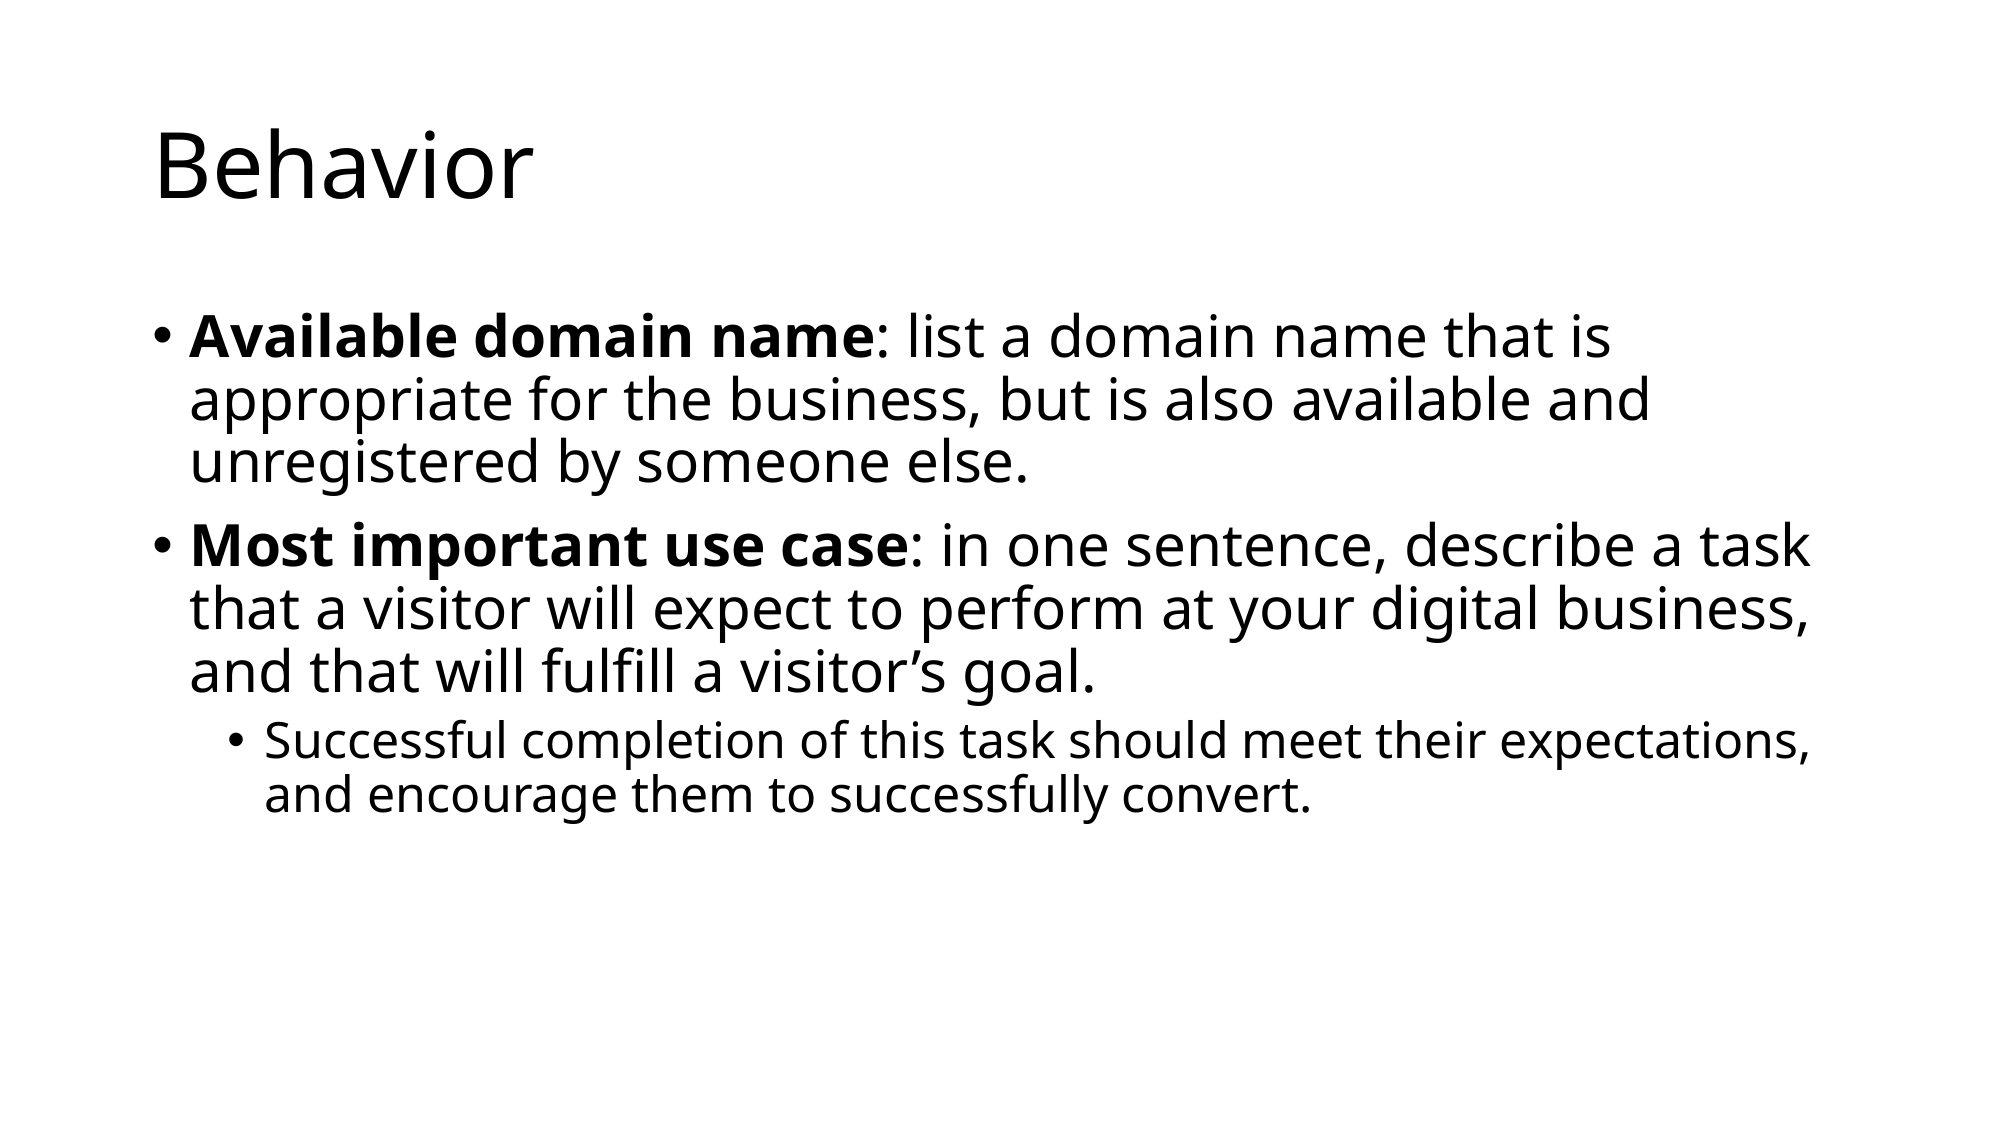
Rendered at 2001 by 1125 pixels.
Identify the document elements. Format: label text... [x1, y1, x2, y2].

title Behavior [137, 59, 1863, 278]
list Available domain name: list a domain name that is appropriate for the business, but is also available and unregistered by someone else. Most important use case: in one sentence, describe a task that a visitor will expect to perform at your digital business, and that will fulfill a visitor’s goal. Successful completion of this task should meet their expectations, and encourage them to successfully convert. [137, 299, 1863, 1014]
